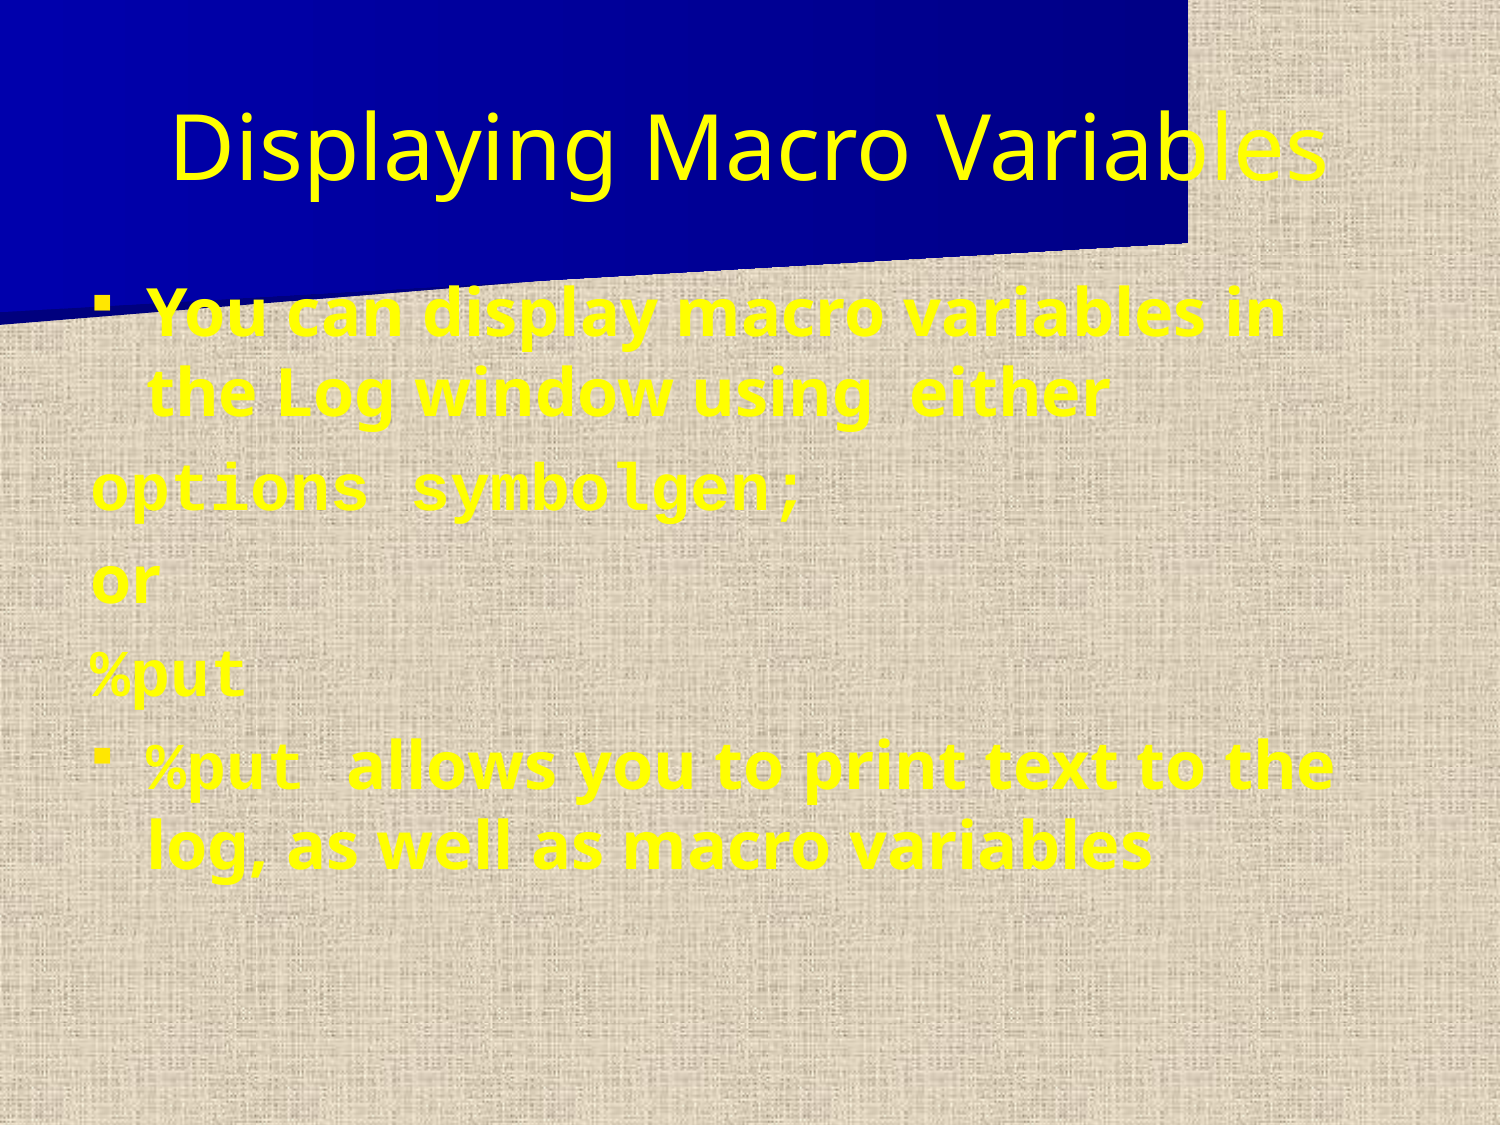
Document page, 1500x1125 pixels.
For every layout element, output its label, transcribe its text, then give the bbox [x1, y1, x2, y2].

picture [0, 0, 1500, 1125]
list You can display macro variables in the Log window using either options symbolgen; or %put %put allows you to print text to the log, as well as macro variables [74, 262, 1426, 1001]
title Displaying Macro Variables [74, 49, 1426, 238]
